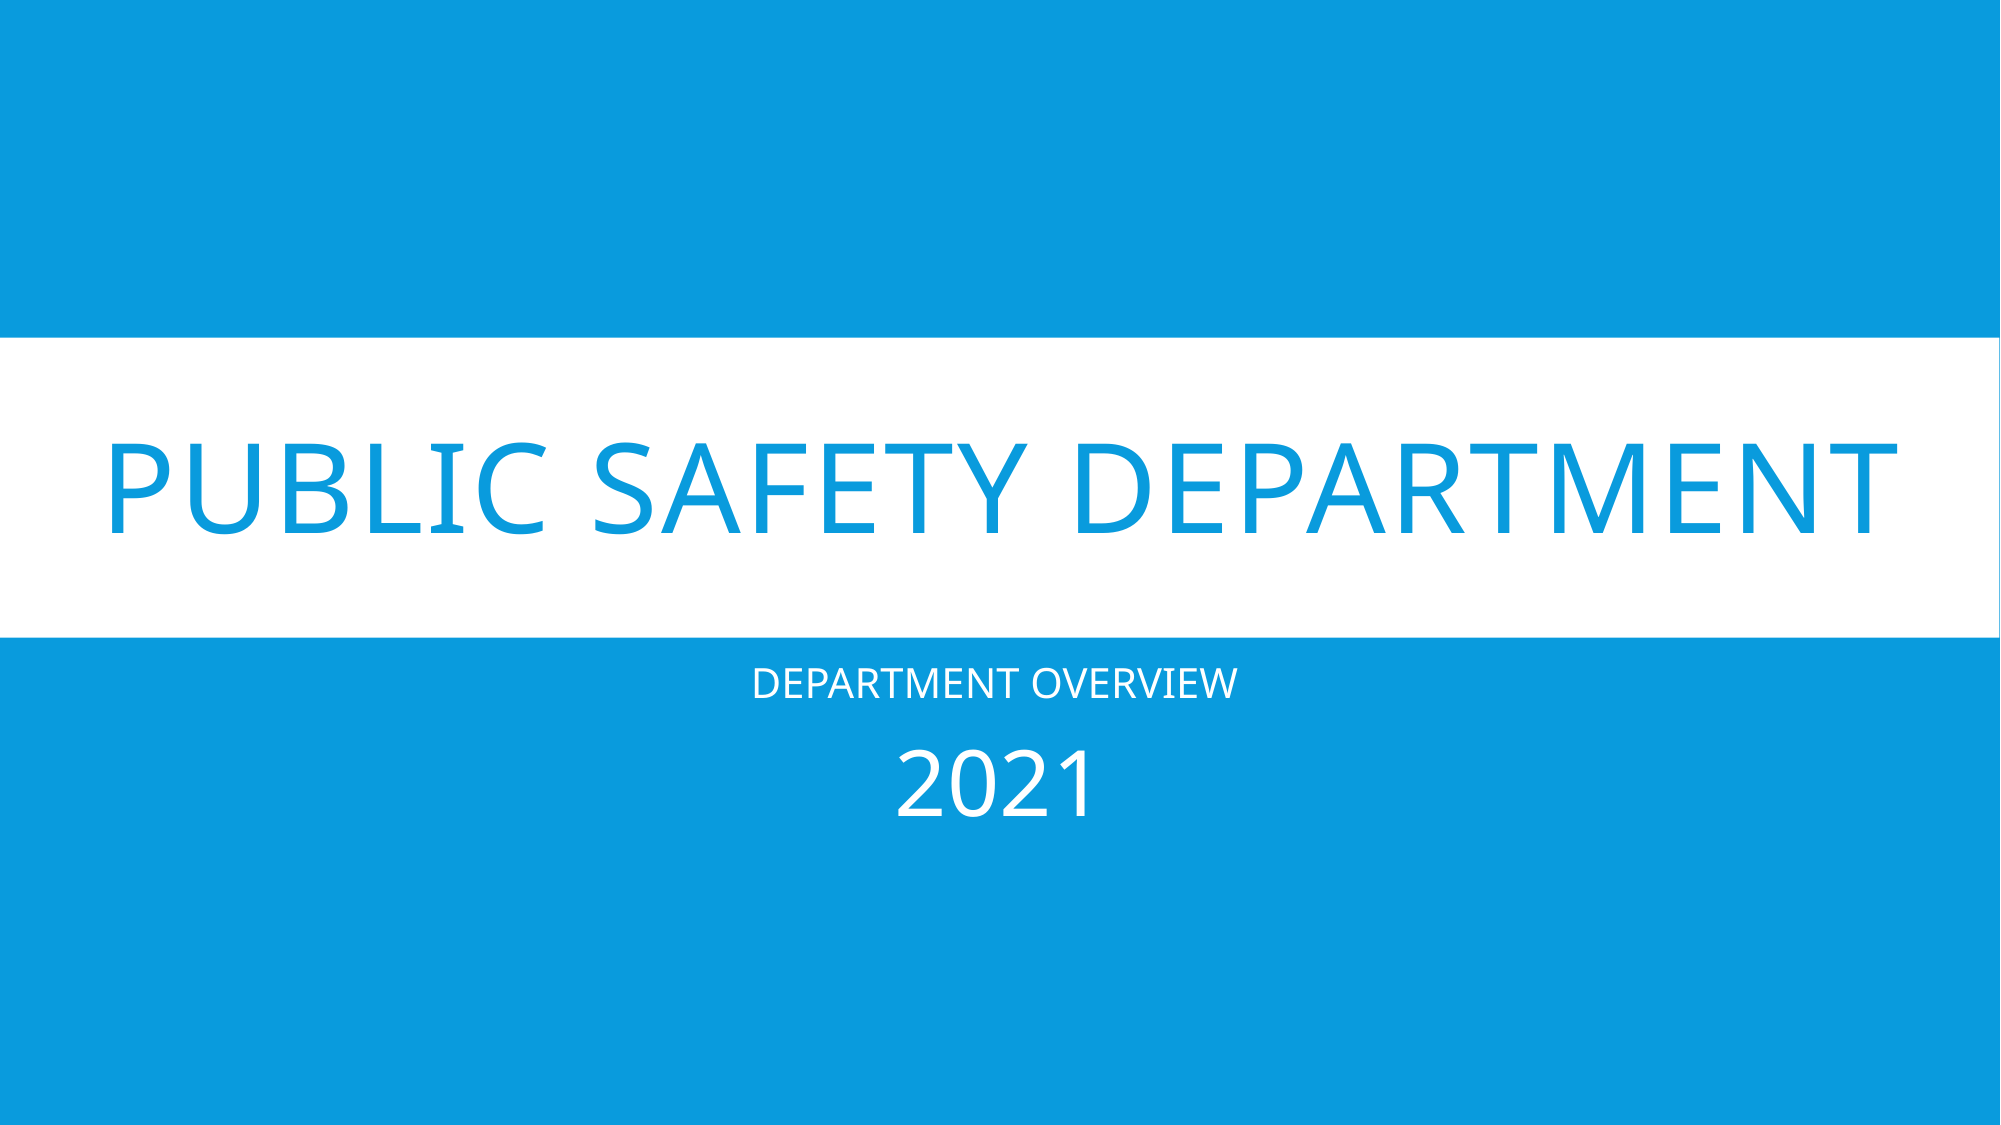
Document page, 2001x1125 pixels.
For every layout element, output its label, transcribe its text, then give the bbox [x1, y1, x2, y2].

title Public safety department [60, 355, 1942, 641]
subtitle DEPARTMENT OVERVIEW 2021 [249, 655, 1750, 871]
